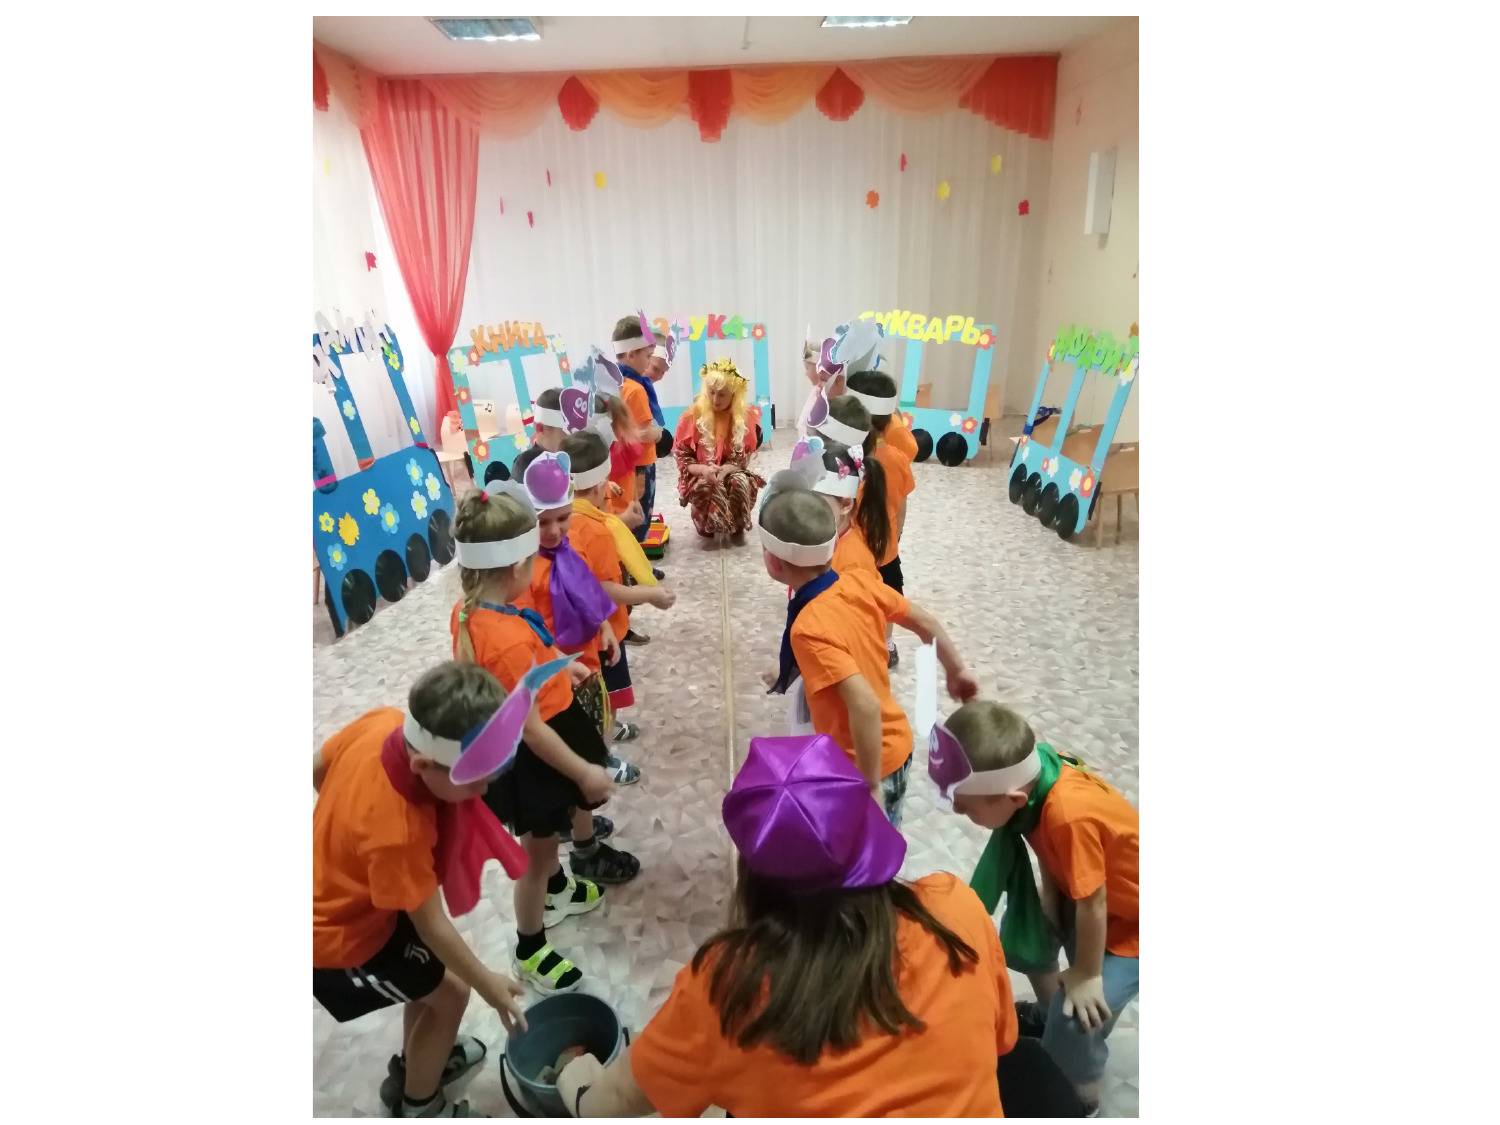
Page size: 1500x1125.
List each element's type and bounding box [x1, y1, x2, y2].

picture [312, 0, 1155, 1118]
